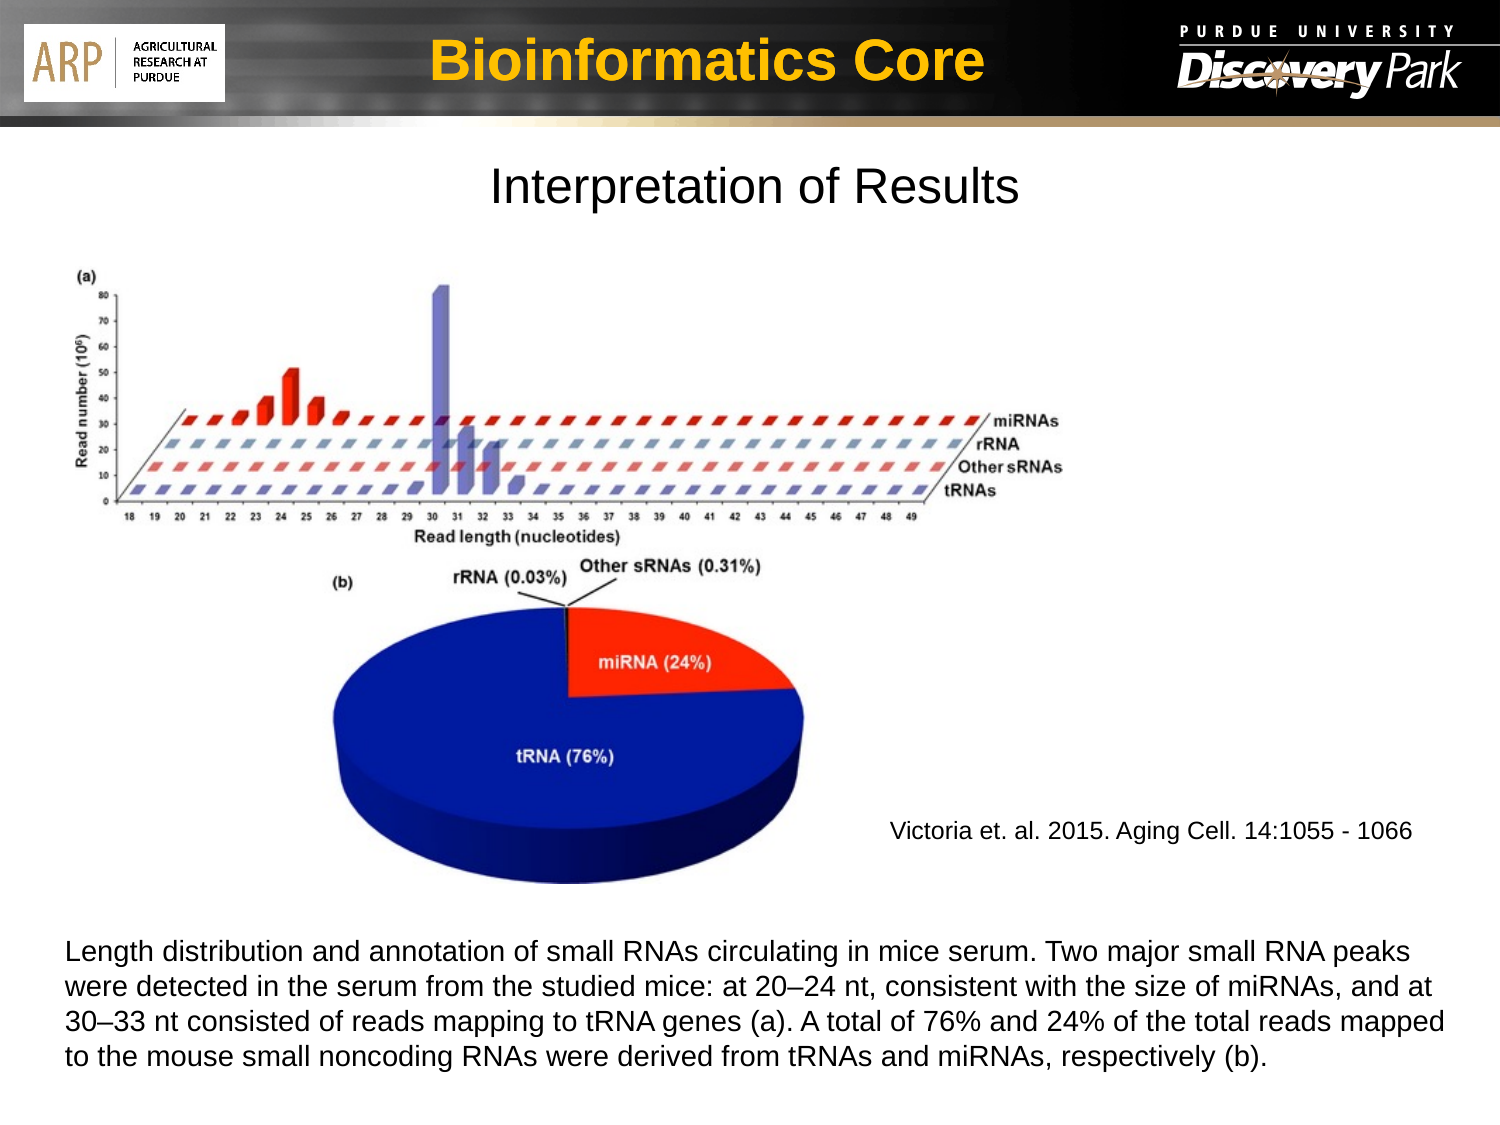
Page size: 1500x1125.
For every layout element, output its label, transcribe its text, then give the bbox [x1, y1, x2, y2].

text_box Interpretation of Results [474, 146, 1094, 221]
picture [74, 265, 1063, 884]
text_box Length distribution and annotation of small RNAs circulating in mice serum. Two major small RNA peaks were detected in the serum from the studied mice: at 20–24 nt, consistent with the size of miRNAs, and at 30–33 nt consisted of reads mapping to tRNA genes (a). A total of 76% and 24% of the total reads mapped to the mouse small noncoding RNAs were derived from tRNAs and miRNAs, respectively (b). [49, 924, 1475, 1080]
picture [0, 0, 1500, 127]
text_box Victoria et. al. 2015. Aging Cell. 14:1055 - 1066 [1066, 807, 1438, 853]
